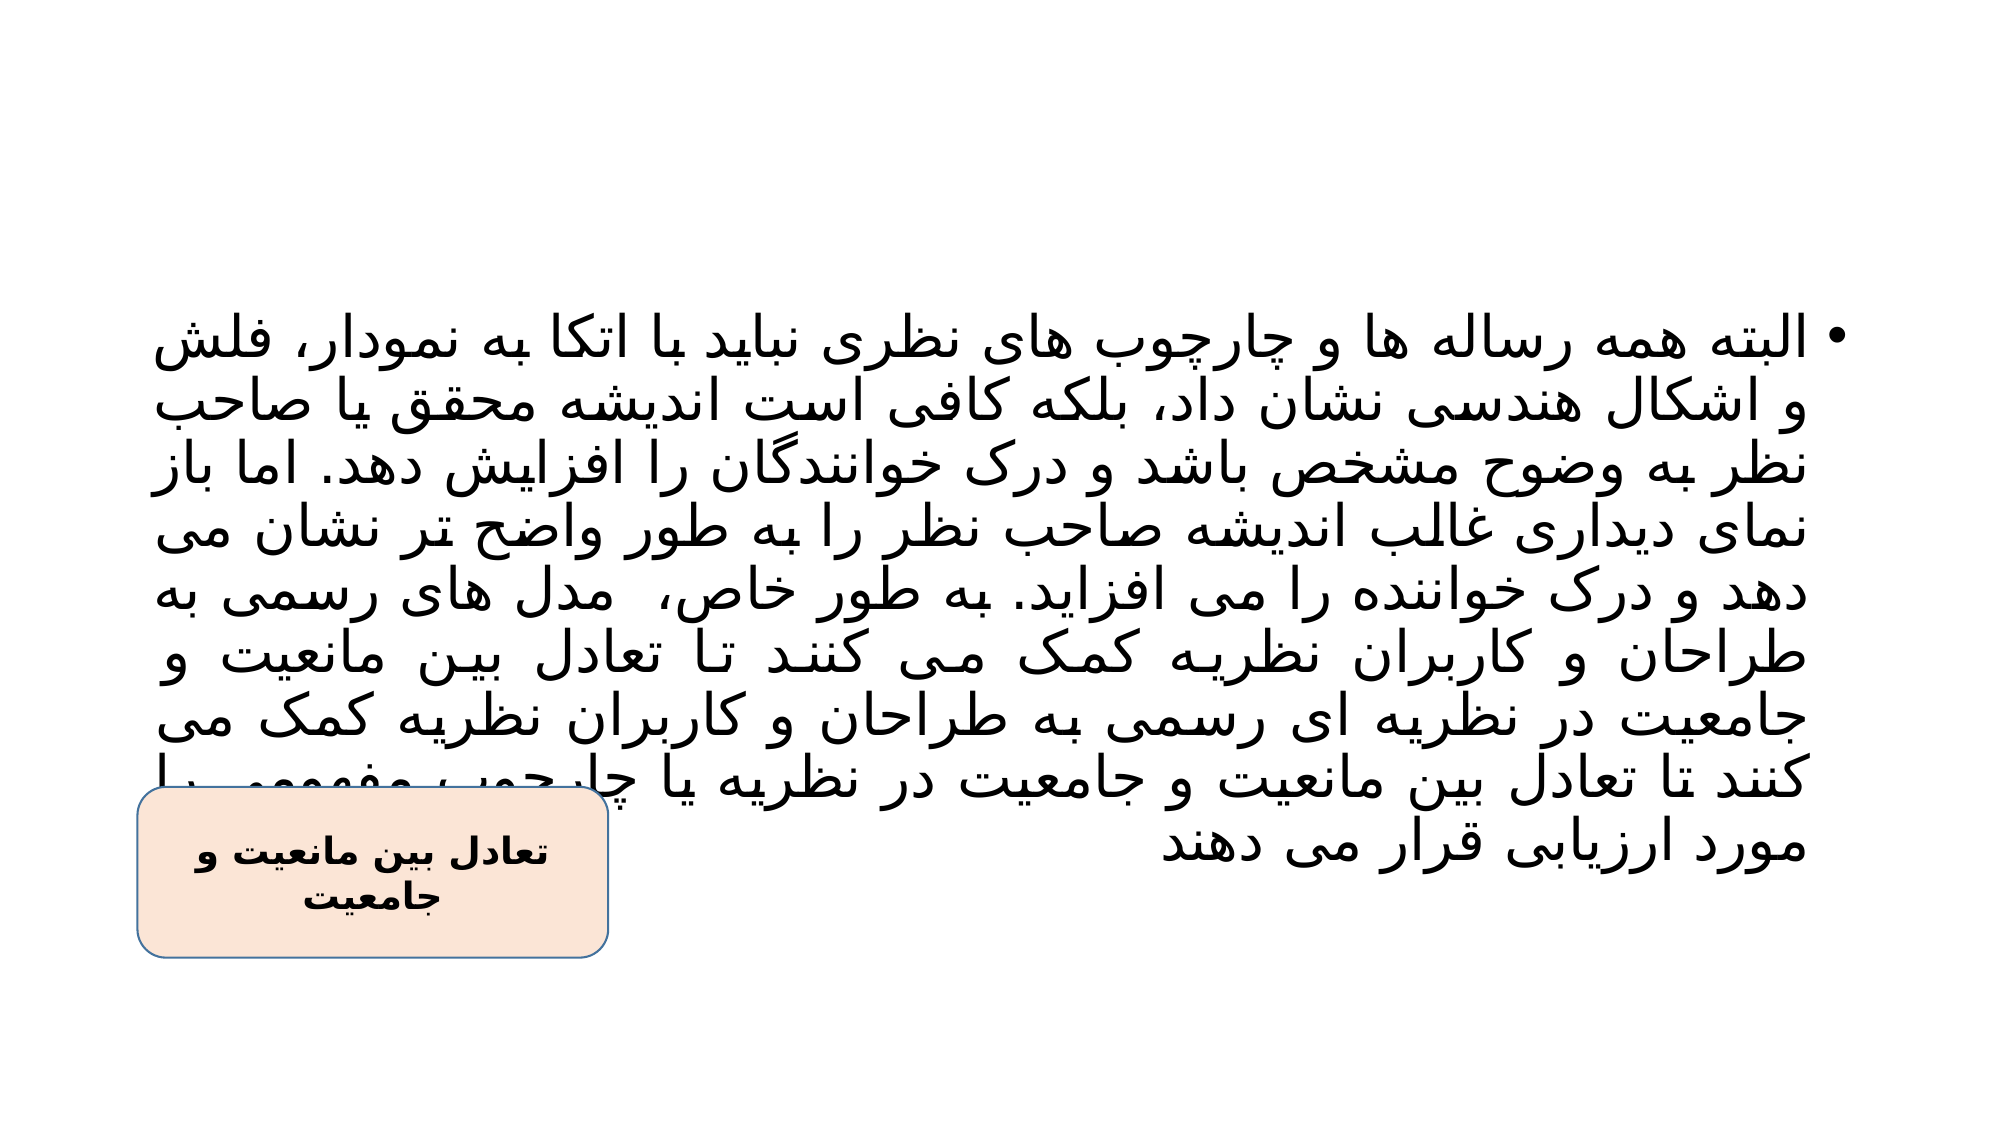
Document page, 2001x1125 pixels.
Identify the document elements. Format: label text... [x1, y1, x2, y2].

list البته همه رساله ها و چارچوب های نظری نباید با اتکا به نمودار، فلش و اشکال هندسی نشان داد، بلکه کافی است اندیشه محقق یا صاحب نظر به وضوح مشخص باشد و درک خوانندگان را افزایش دهد. اما باز نمای دیداری غالب اندیشه صاحب نظر را به طور واضح تر نشان می دهد و درک خواننده را می افزاید. به طور خاص، مدل های رسمی به طراحان و کاربران نظریه کمک می کنند تا تعادل بین مانعیت و جامعیت در نظریه ای رسمی به طراحان و کاربران نظریه کمک می کنند تا تعادل بین مانعیت و جامعیت در نظریه یا چارچوب مفهومی را مورد ارزیابی قرار می دهند [137, 299, 1863, 1014]
text_box تعادل بین مانعیت و جامعیت [136, 785, 610, 959]
